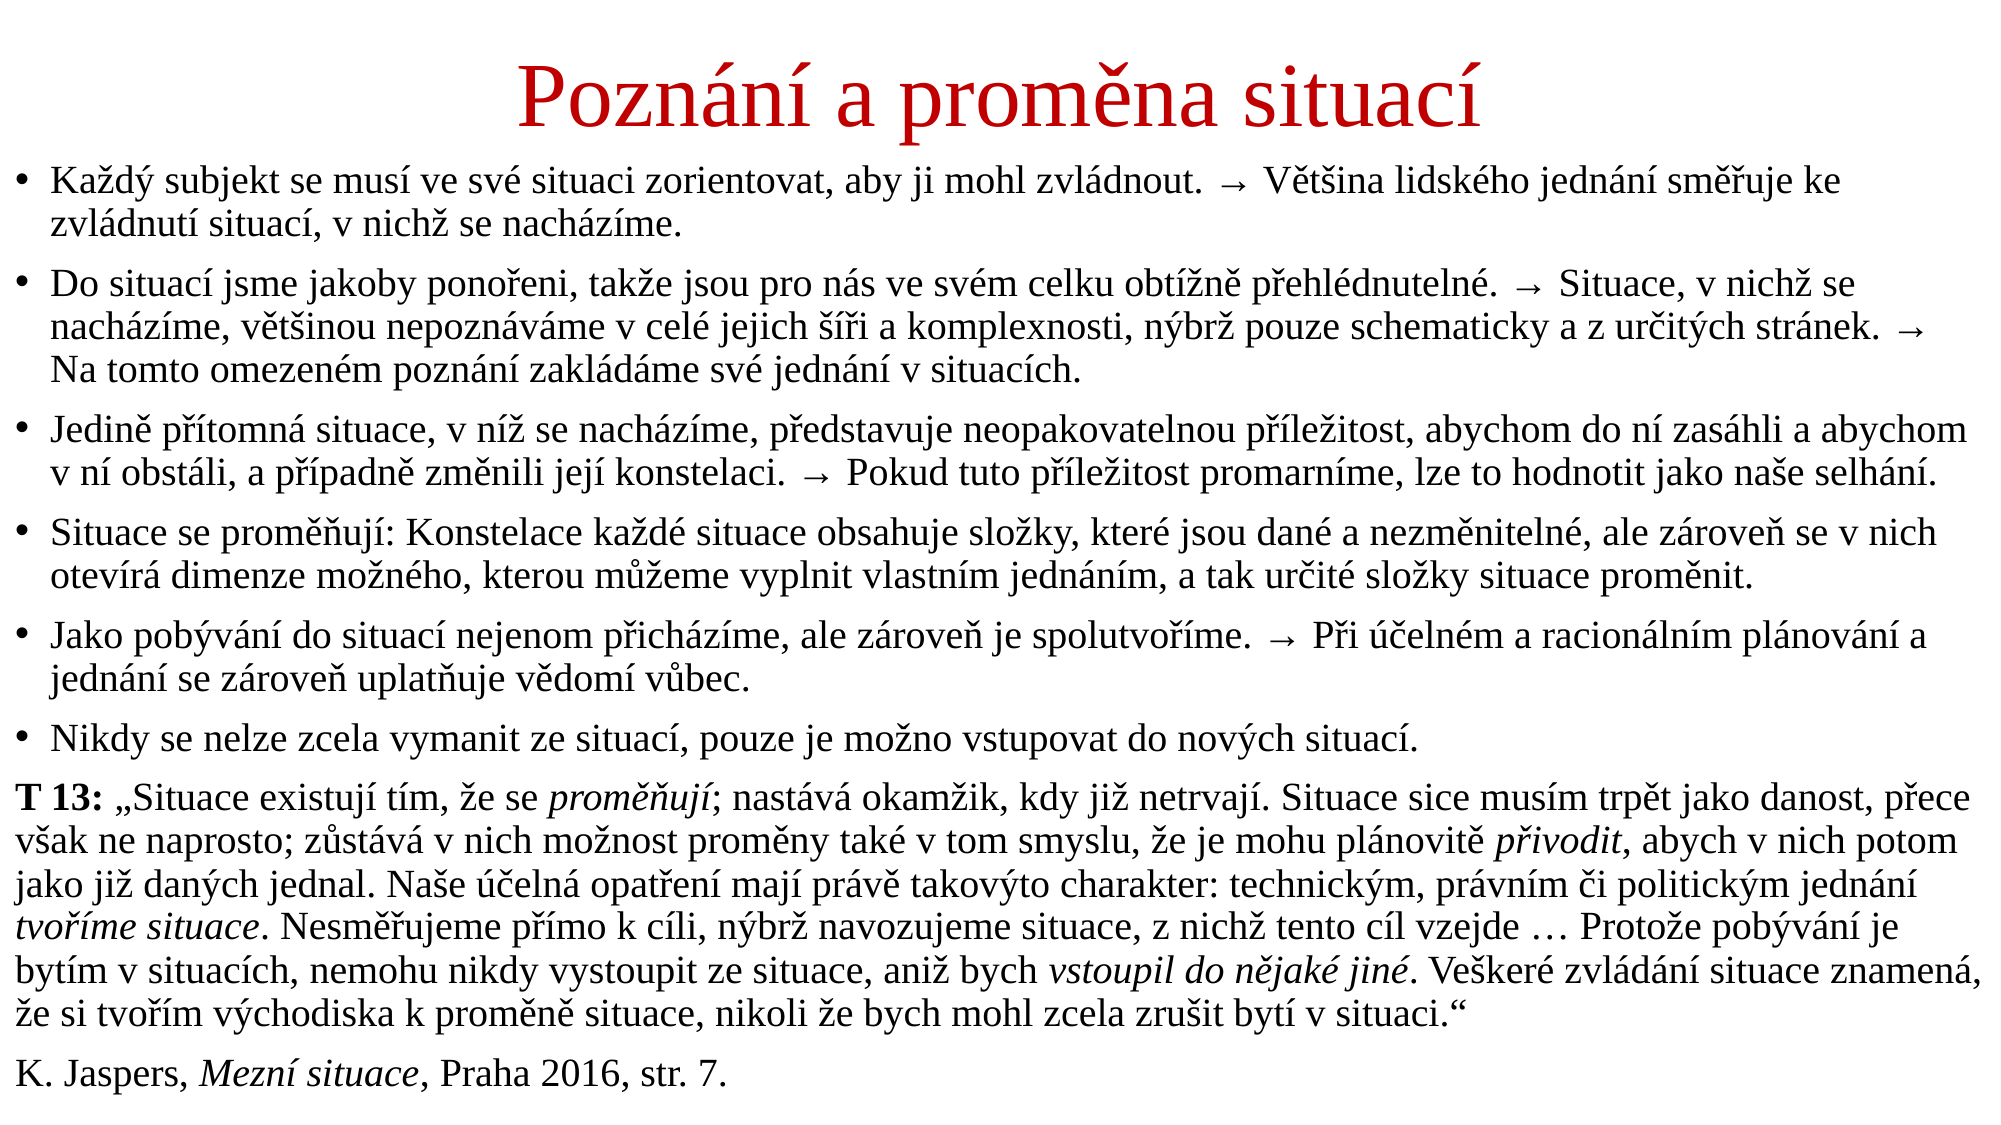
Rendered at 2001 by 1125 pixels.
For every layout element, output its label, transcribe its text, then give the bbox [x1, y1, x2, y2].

title Poznání a proměna situací [137, 0, 1863, 151]
list Každý subjekt se musí ve své situaci zorientovat, aby ji mohl zvládnout. → Většina lidského jednání směřuje ke zvládnutí situací, v nichž se nacházíme. Do situací jsme jakoby ponořeni, takže jsou pro nás ve svém celku obtížně přehlédnutelné. → Situace, v nichž se nacházíme, většinou nepoznáváme v celé jejich šíři a komplexnosti, nýbrž pouze schematicky a z určitých stránek. → Na tomto omezeném poznání zakládáme své jednání v situacích. Jedině přítomná situace, v níž se nacházíme, představuje neopakovatelnou příležitost, abychom do ní zasáhli a abychom v ní obstáli, a případně změnili její konstelaci. → Pokud tuto příležitost promarníme, lze to hodnotit jako naše selhání. Situace se proměňují: Konstelace každé situace obsahuje složky, které jsou dané a nezměnitelné, ale zároveň se v nich otevírá dimenze možného, kterou můžeme vyplnit vlastním jednáním, a tak určité složky situace proměnit. Jako pobývání do situací nejenom přicházíme, ale zároveň je spolutvoříme. → Při účelném a racionálním plánování a jednání se zároveň uplatňuje vědomí vůbec. Nikdy se nelze zcela vymanit ze situací, pouze je možno vstupovat do nových situací. T 13: „Situace existují tím, že se proměňují; nastává okamžik, kdy již netrvají. Situace sice musím trpět jako danost, přece však ne naprosto; zůstává v nich možnost proměny také v tom smyslu, že je mohu plánovitě přivodit, abych v nich potom jako již daných jednal. Naše účelná opatření mají právě takovýto charakter: technickým, právním či politickým jednání tvoříme situace. Nesměřujeme přímo k cíli, nýbrž navozujeme situace, z nichž tento cíl vzejde … Protože pobývání je bytím v situacích, nemohu nikdy vystoupit ze situace, aniž bych vstoupil do nějaké jiné. Veškeré zvládání situace znamená, že si tvořím východiska k proměně situace, nikoli že bych mohl zcela zrušit bytí v situaci.“ K. Jaspers, Mezní situace, Praha 2016, str. 7. [0, 151, 2000, 1125]
